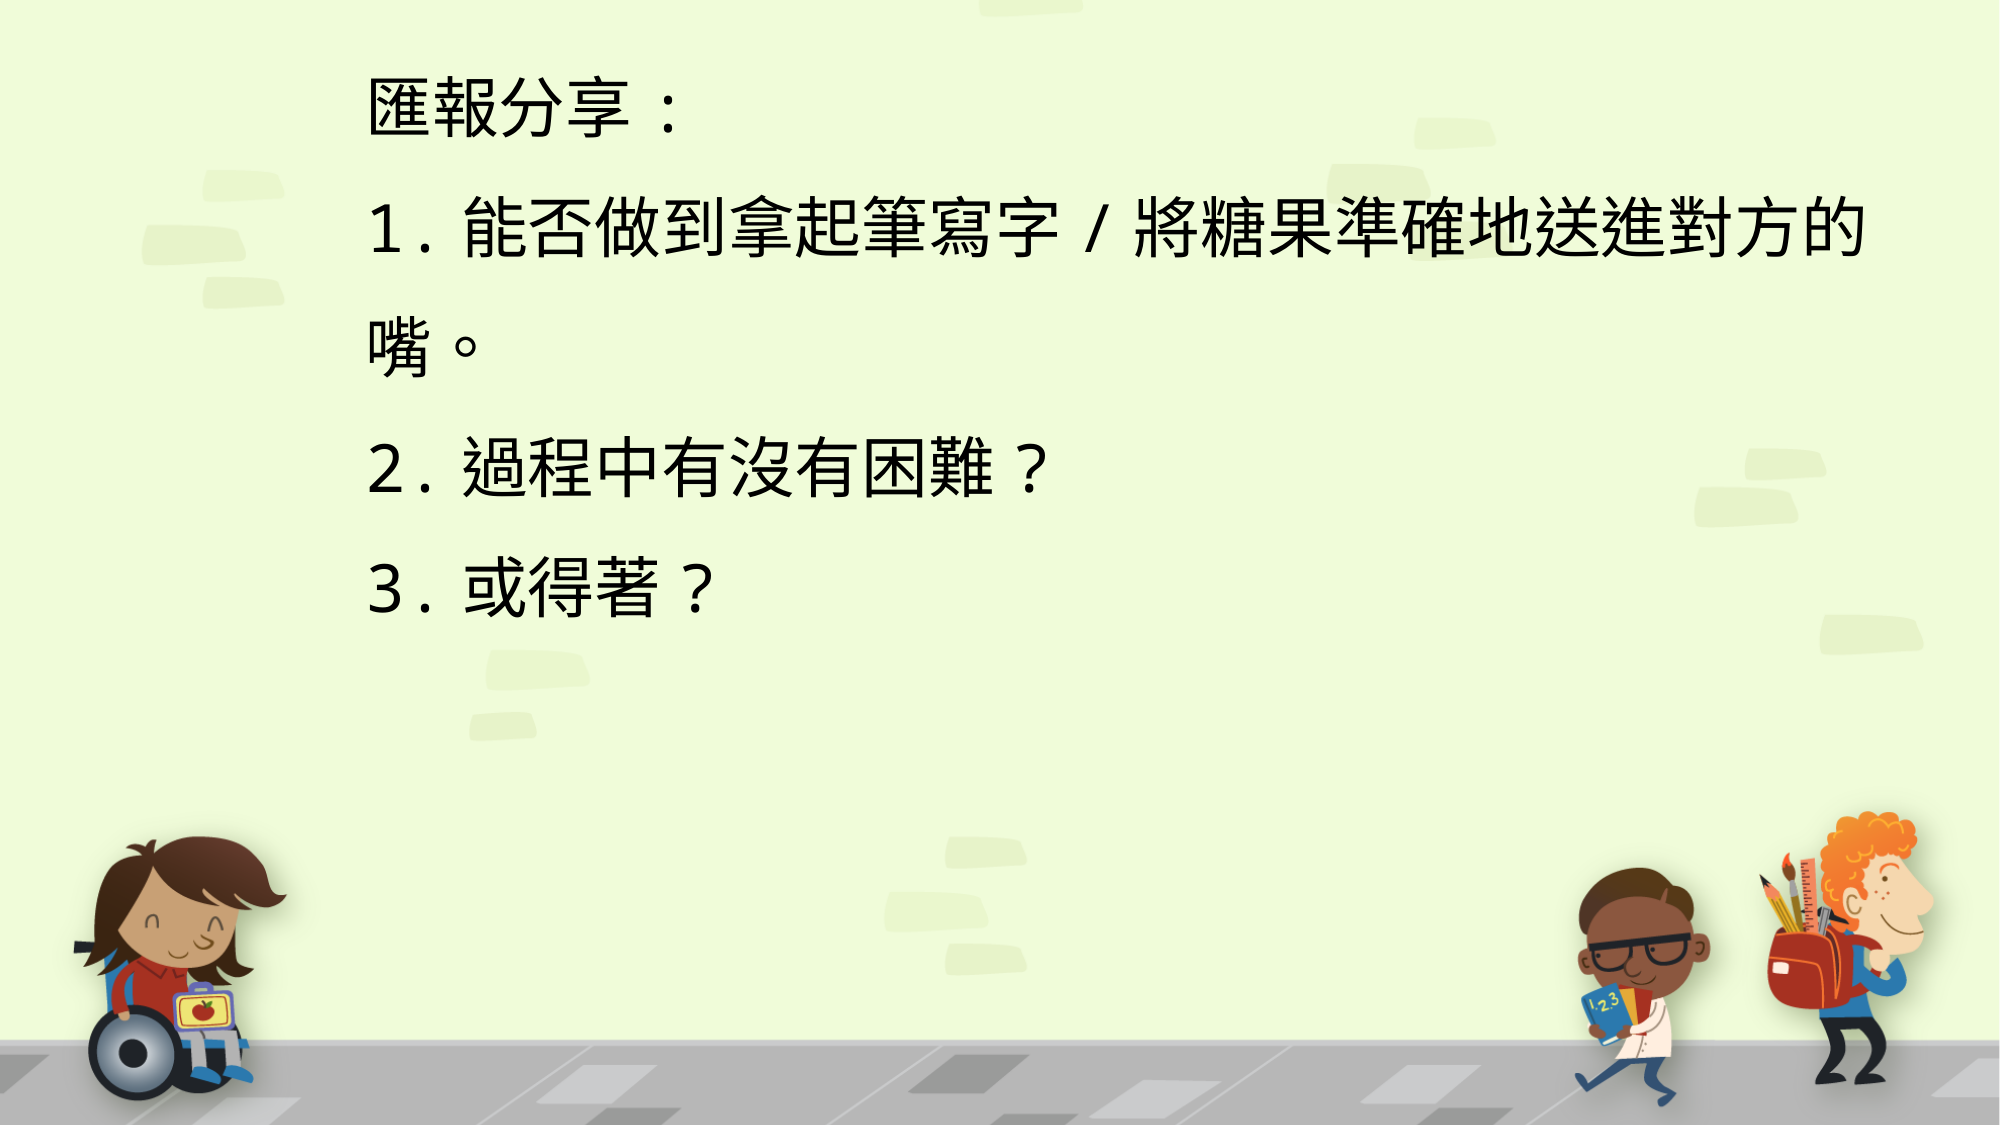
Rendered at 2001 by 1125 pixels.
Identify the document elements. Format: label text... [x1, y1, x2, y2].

picture [0, 0, 2000, 1125]
title 匯報分享: 1.能否做到拿起筆寫字/將糖果準確地送進對方的嘴。 2.過程中有沒有困難? 3.或得著? [350, 90, 1945, 634]
